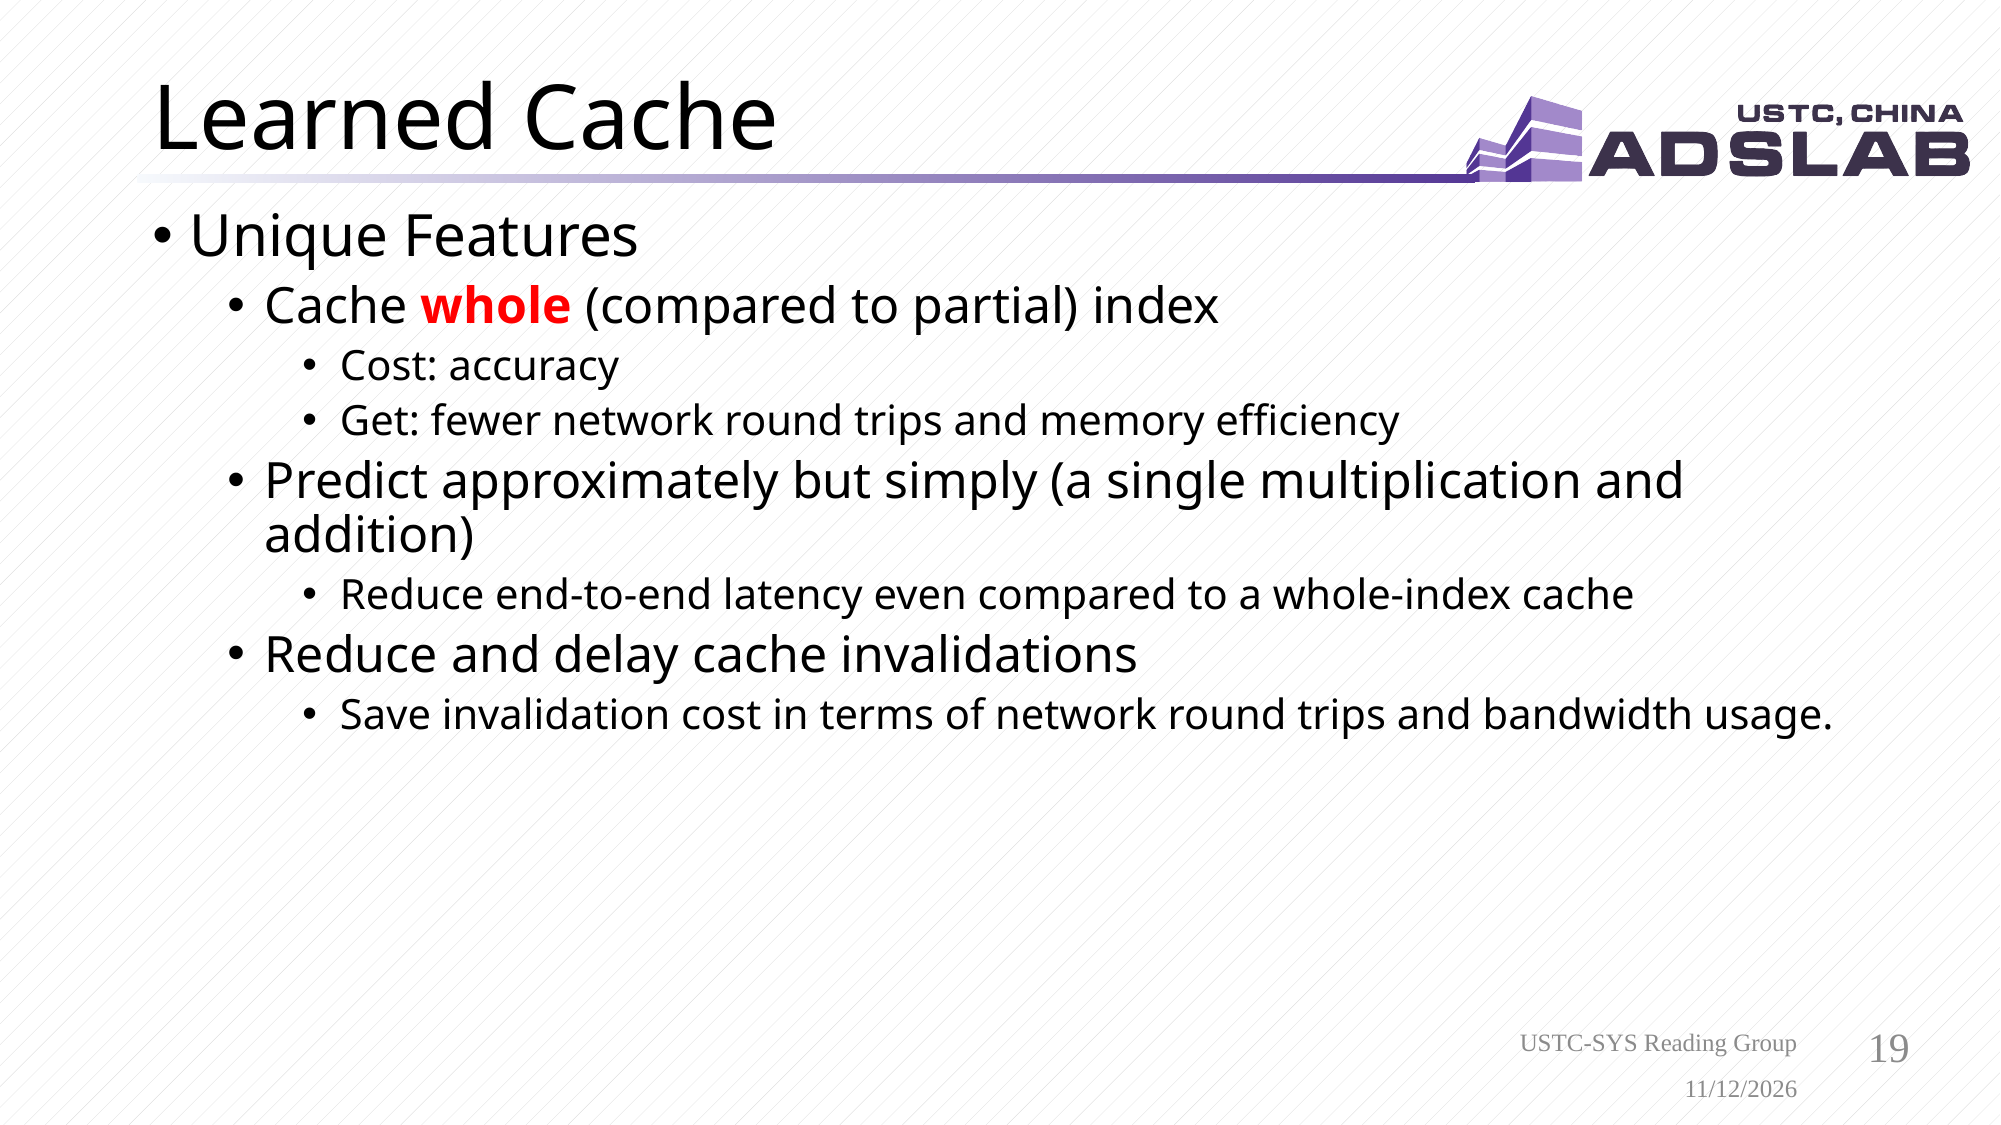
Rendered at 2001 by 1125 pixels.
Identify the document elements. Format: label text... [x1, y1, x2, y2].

footer USTC-SYS Reading Group [1137, 1022, 1813, 1062]
picture [1470, 93, 1976, 183]
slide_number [1362, 1066, 1813, 1109]
title Learned Cache [137, 63, 1863, 177]
list Unique Features Cache whole (compared to partial) index Cost: accuracy Get: fewer network round trips and memory efficiency Predict approximately but simply (a single multiplication and addition) Reduce end-to-end latency even compared to a whole-index cache Reduce and delay cache invalidations Save invalidation cost in terms of network round trips and bandwidth usage. [137, 199, 1863, 1014]
